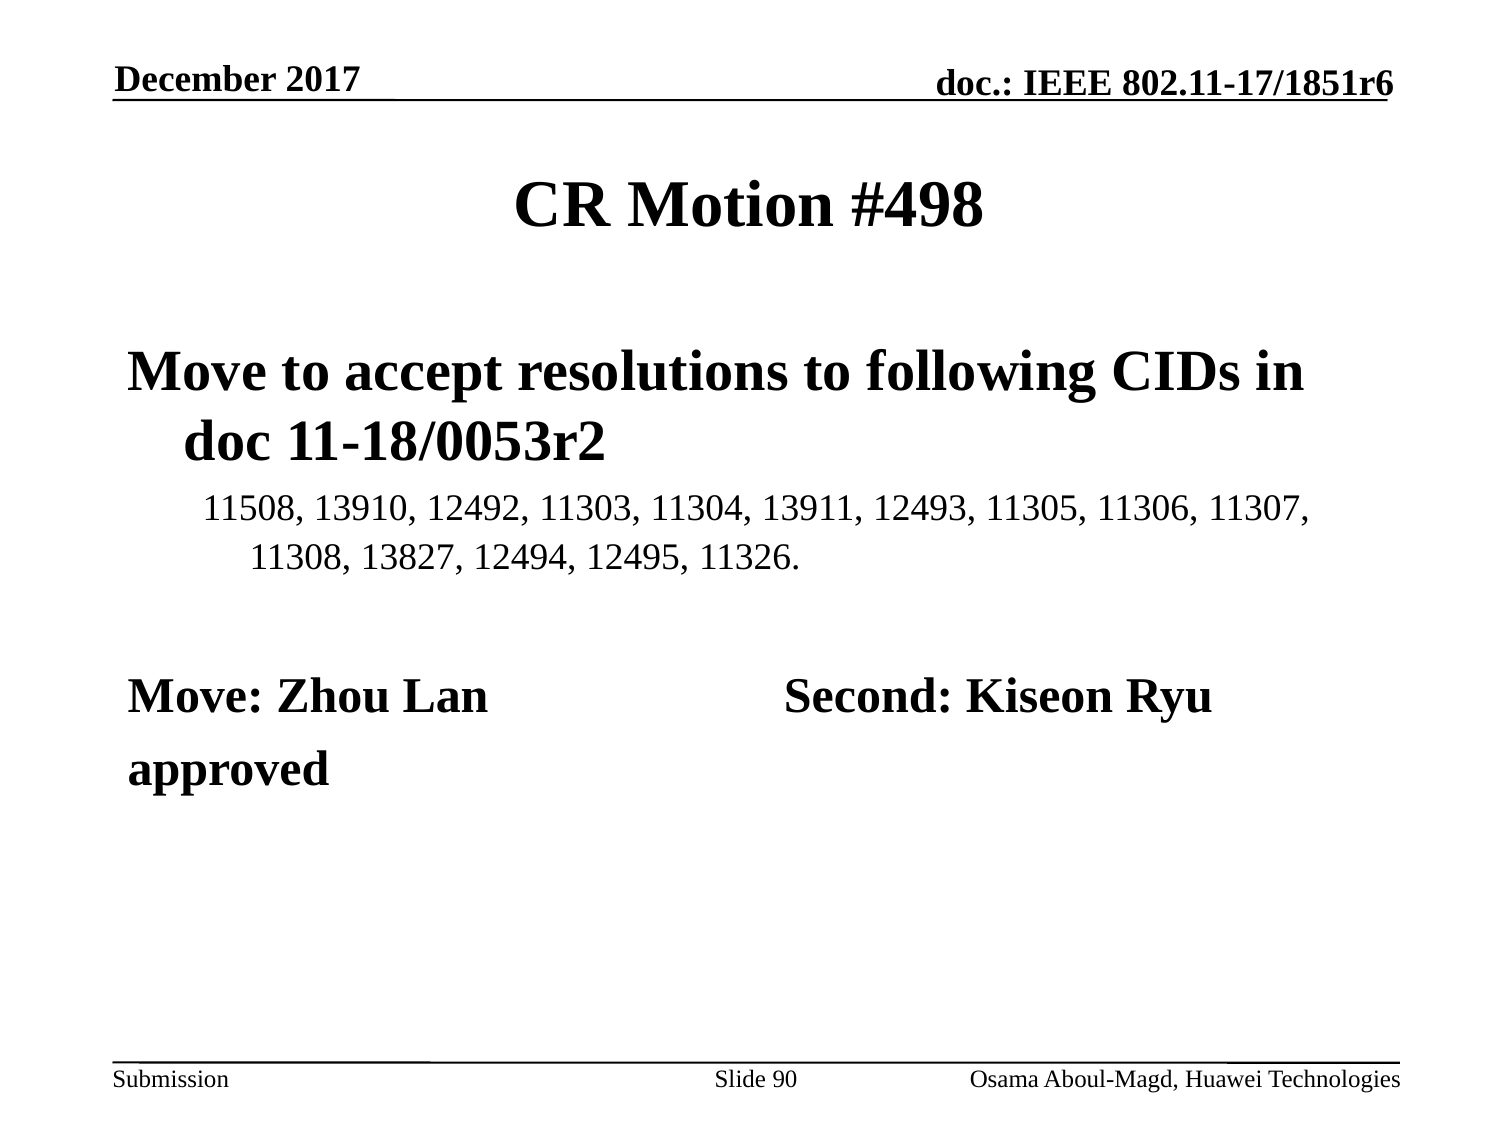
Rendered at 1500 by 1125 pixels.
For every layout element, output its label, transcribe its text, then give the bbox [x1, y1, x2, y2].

list Move to accept resolutions to following CIDs in doc 11-18/0053r2 11508, 13910, 12492, 11303, 11304, 13911, 12493, 11305, 11306, 11307, 11308, 13827, 12494, 12495, 11326. Move: Zhou Lan Second: Kiseon Ryu approved [112, 324, 1388, 1000]
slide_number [114, 54, 423, 100]
title CR Motion #498 [112, 112, 1388, 288]
footer Osama Aboul-Magd, Huawei Technologies [878, 1061, 1402, 1093]
slide_number Slide 90 [712, 1061, 800, 1123]
